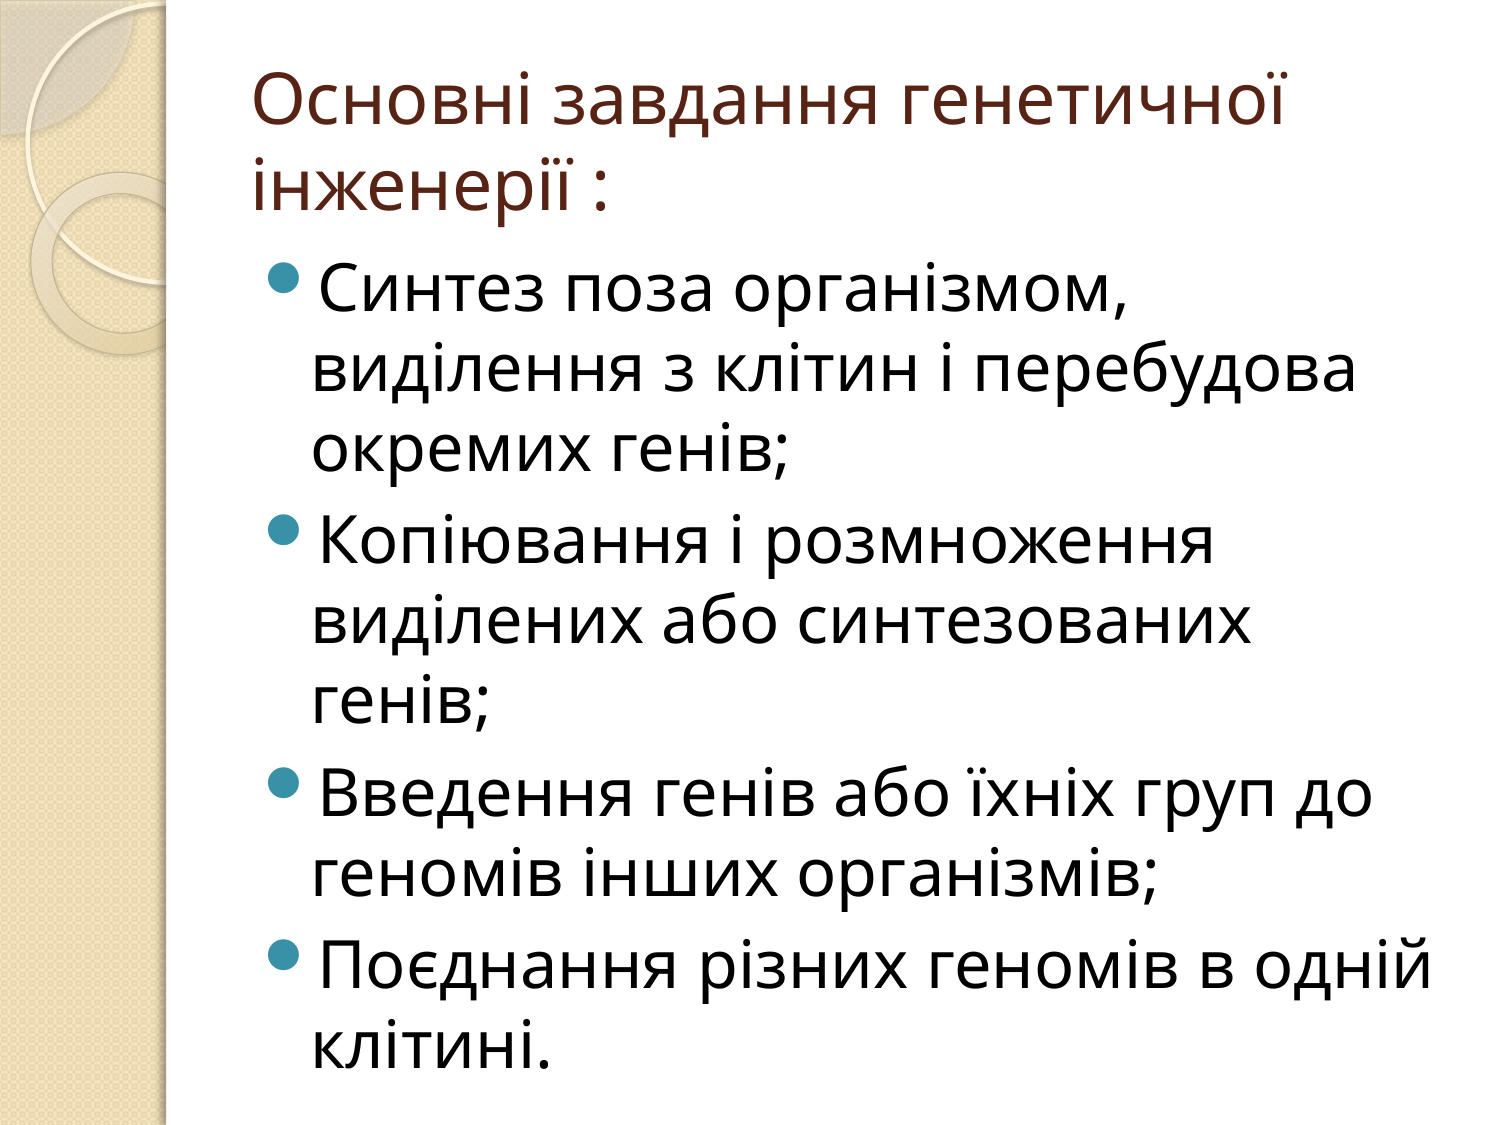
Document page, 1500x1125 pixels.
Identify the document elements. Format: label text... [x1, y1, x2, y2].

title Основні завдання генетичної інженерії : [235, 45, 1466, 233]
list Синтез поза організмом, виділення з клітин і перебудова окремих генів; Копіювання і розмноження виділених або синтезованих генів; Введення генів або їхніх груп до геномів інших організмів; Поєднання різних геномів в одній клітині. [235, 237, 1466, 1025]
